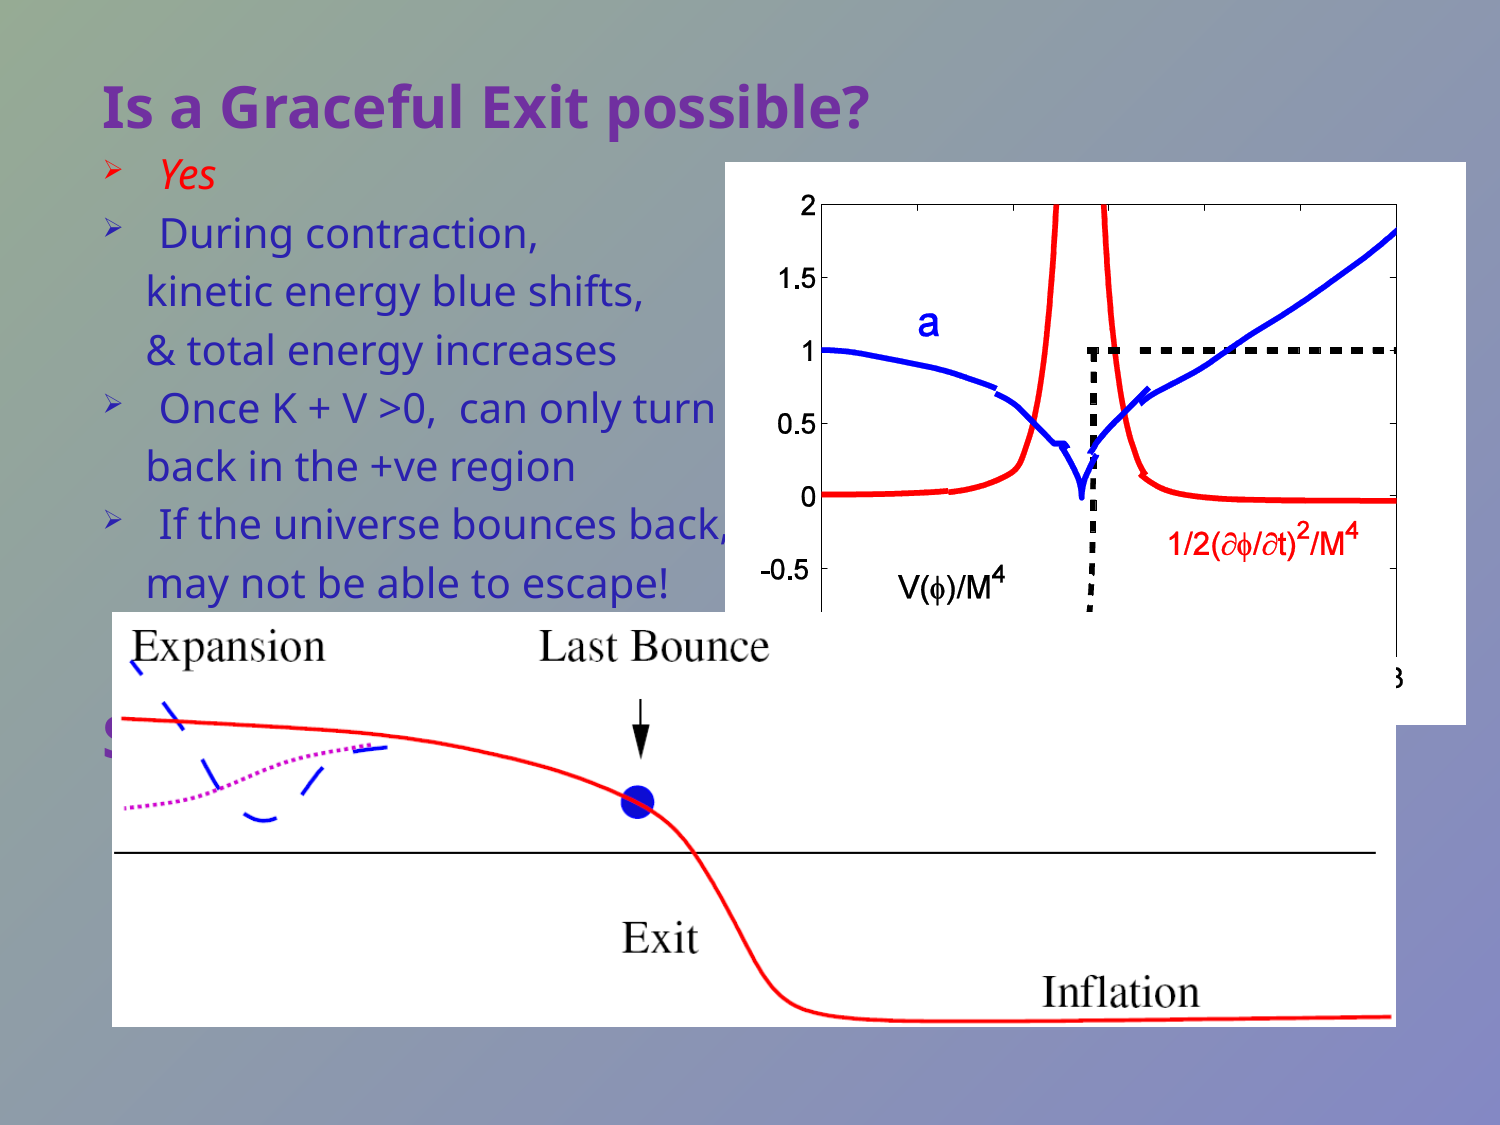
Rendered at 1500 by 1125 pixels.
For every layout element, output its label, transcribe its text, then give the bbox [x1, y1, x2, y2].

list Is a Graceful Exit possible? Yes During contraction, kinetic energy blue shifts, & total energy increases Once K + V >0, can only turn back in the +ve region If the universe bounces back, may not be able to escape! Success depends on parameters and IC’s? [87, 62, 1438, 851]
picture [112, 162, 1467, 1028]
